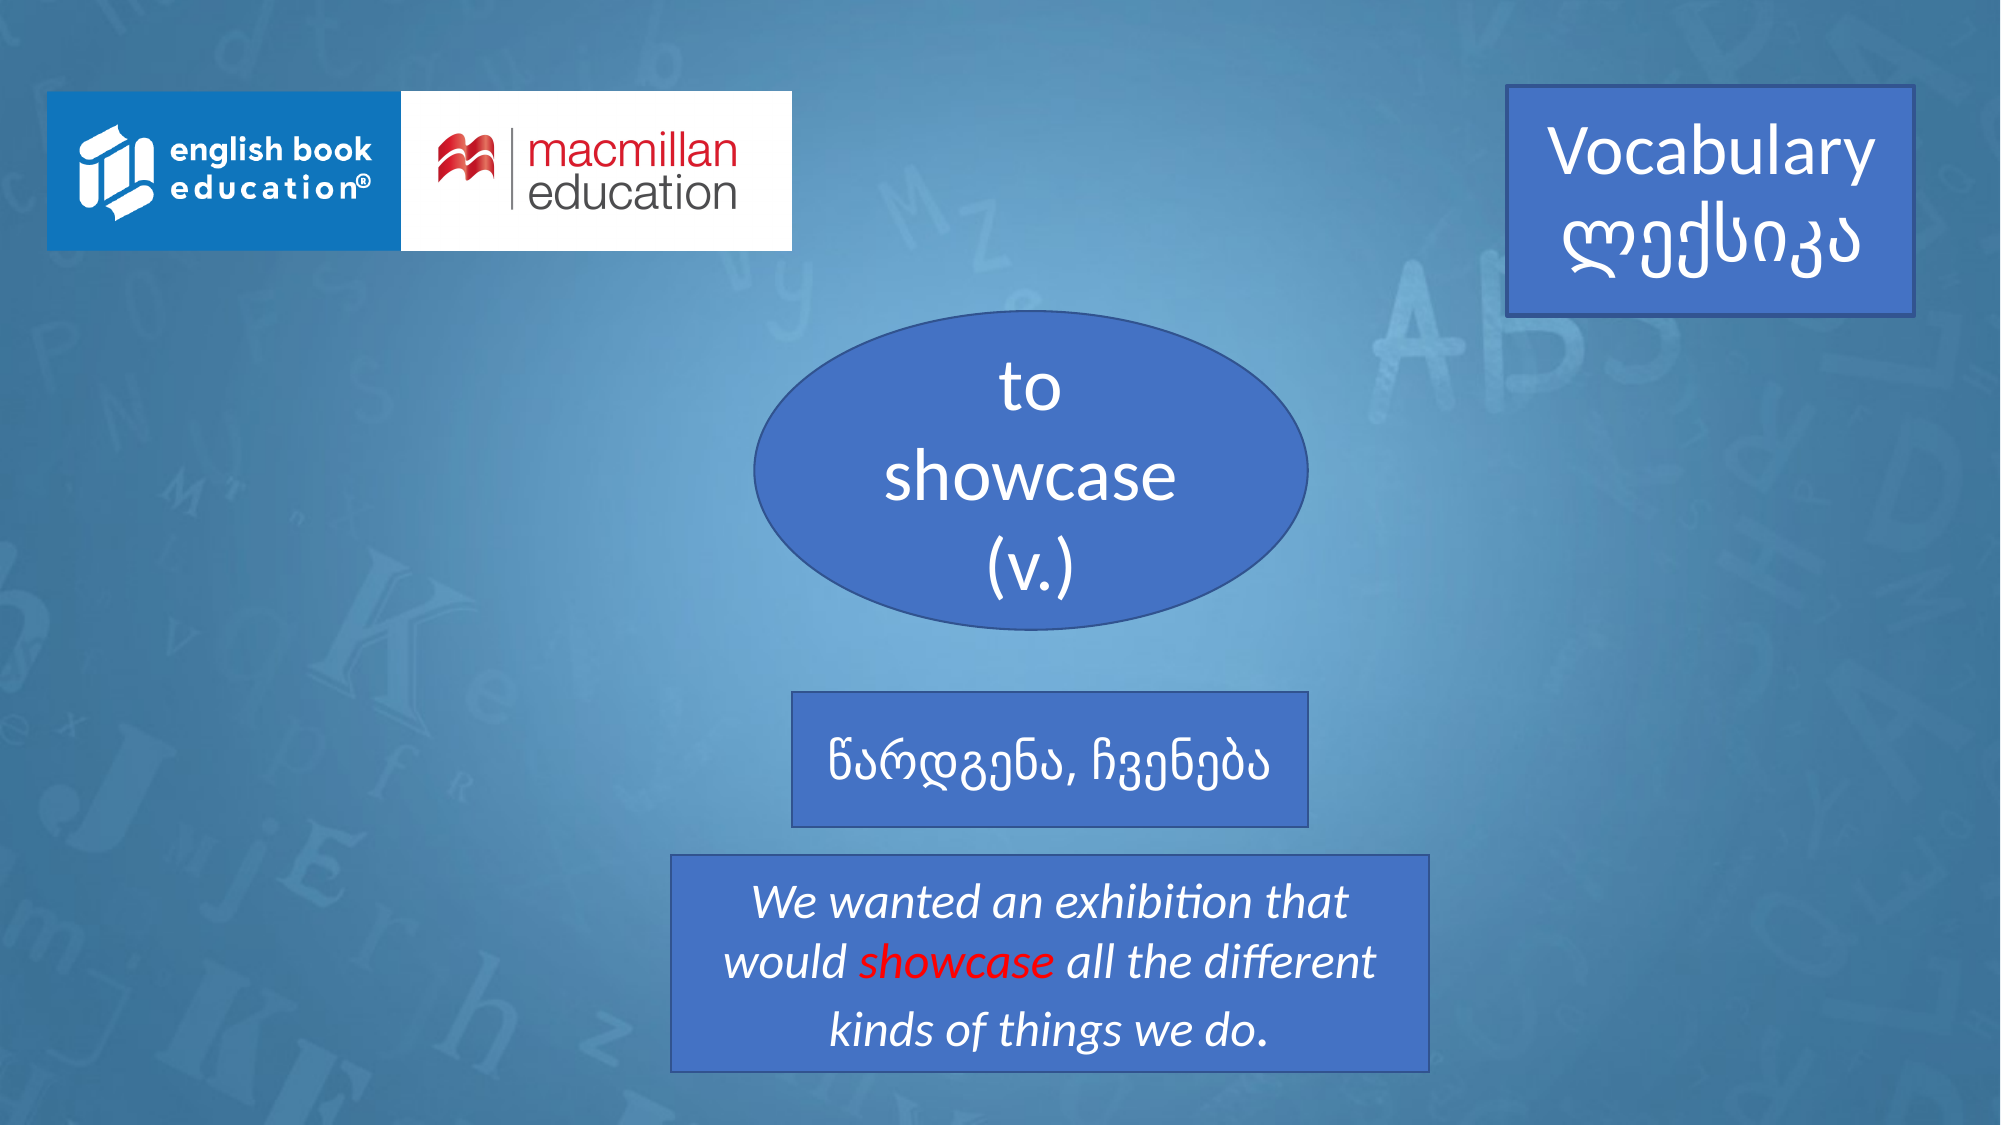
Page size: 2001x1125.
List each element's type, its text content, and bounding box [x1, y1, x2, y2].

picture [0, 0, 2001, 1125]
text_box წარდგენა, ჩვენება [791, 692, 1308, 827]
text_box [1505, 84, 1916, 94]
text_box [1505, 284, 1916, 318]
text_box Vocabulary ლექსიკა [1485, 94, 1939, 284]
text_box We wanted an exhibition that would showcase all the different kinds of things we do. [671, 854, 1429, 1073]
text_box to showcase (v.) [754, 311, 1308, 630]
